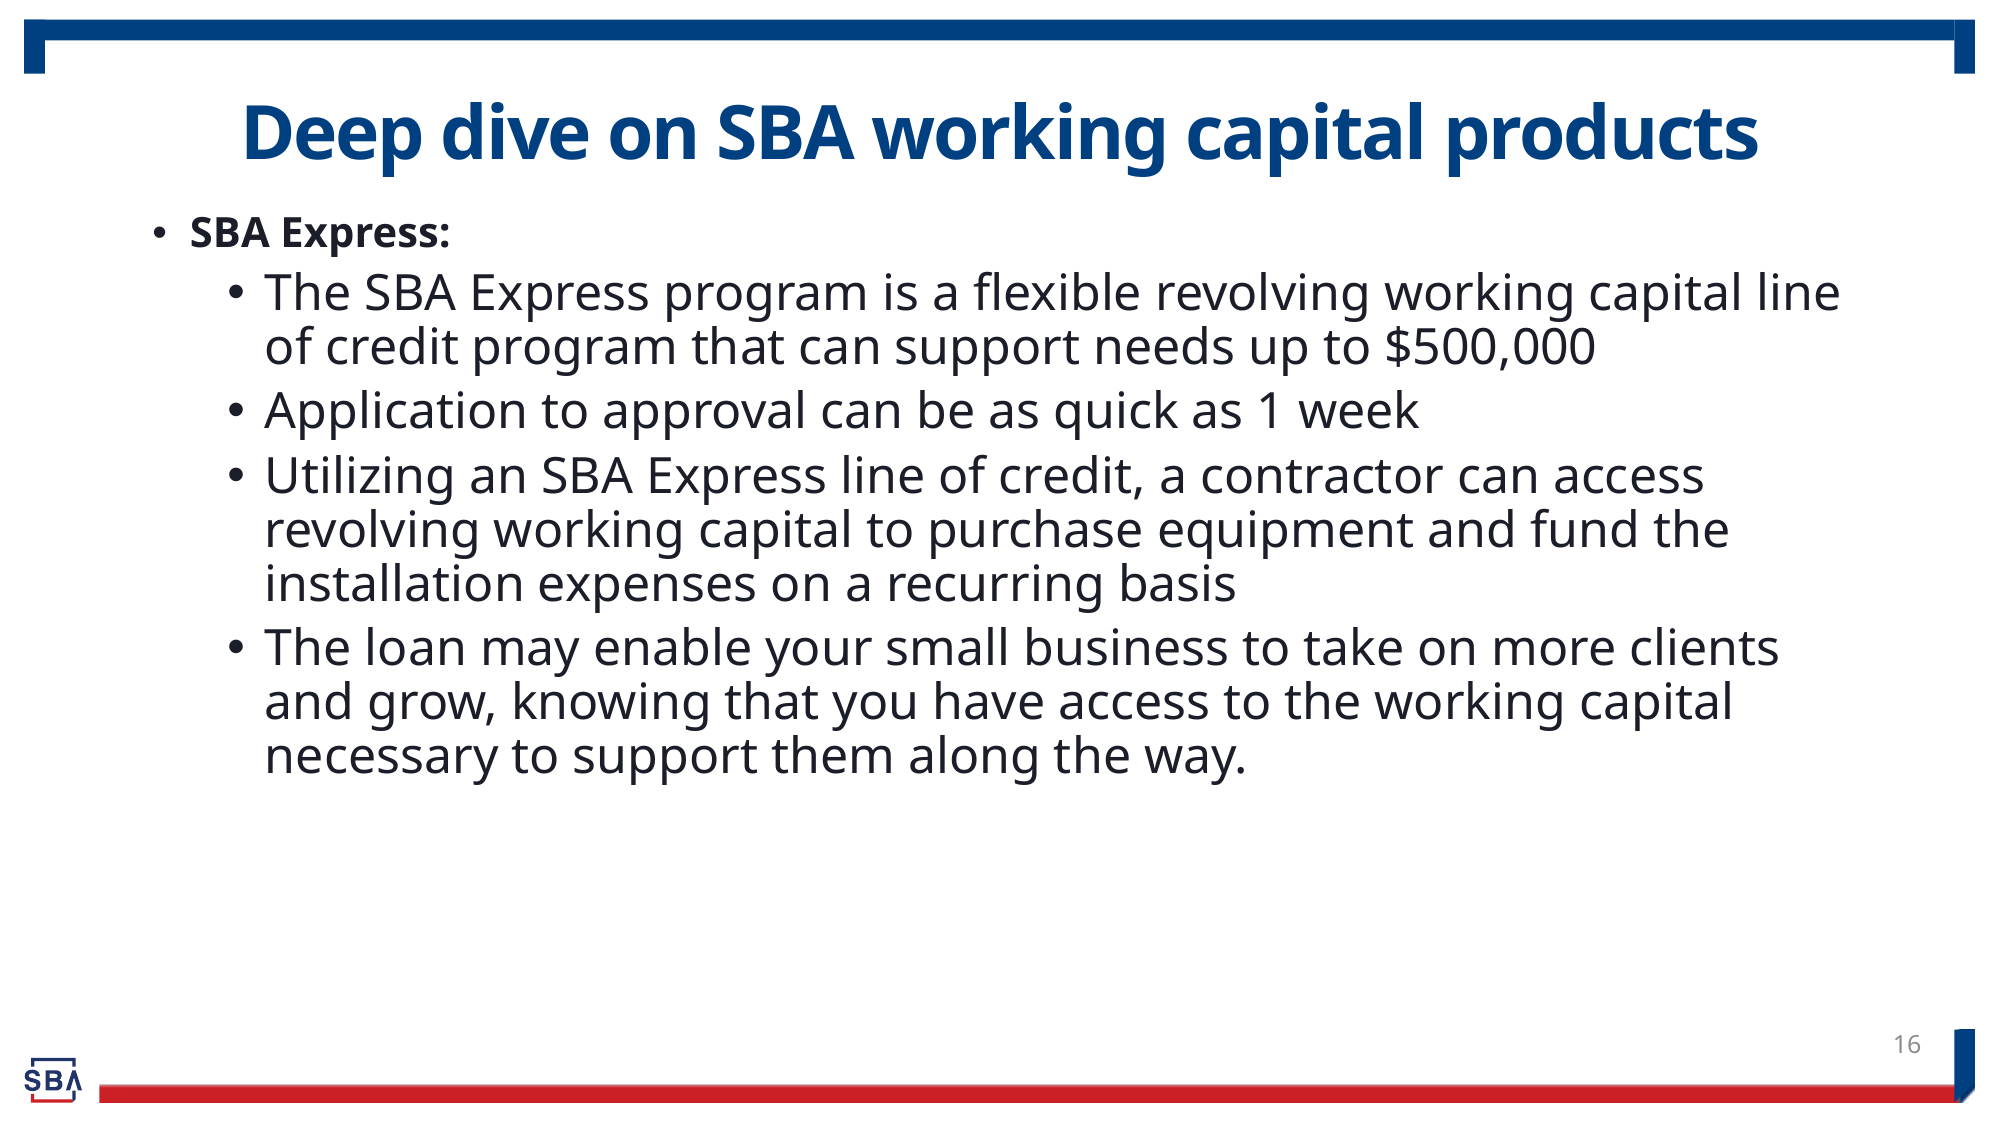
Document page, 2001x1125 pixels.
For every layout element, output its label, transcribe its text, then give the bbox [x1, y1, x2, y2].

list SBA Express: The SBA Express program is a flexible revolving working capital line of credit program that can support needs up to $500,000 Application to approval can be as quick as 1 week Utilizing an SBA Express line of credit, a contractor can access revolving working capital to purchase equipment and fund the installation expenses on a recurring basis The loan may enable your small business to take on more clients and grow, knowing that you have access to the working capital necessary to support them along the way. [137, 204, 1875, 990]
title Deep dive on SBA working capital products [137, 87, 1863, 186]
slide_number 16 [1486, 1016, 1937, 1076]
